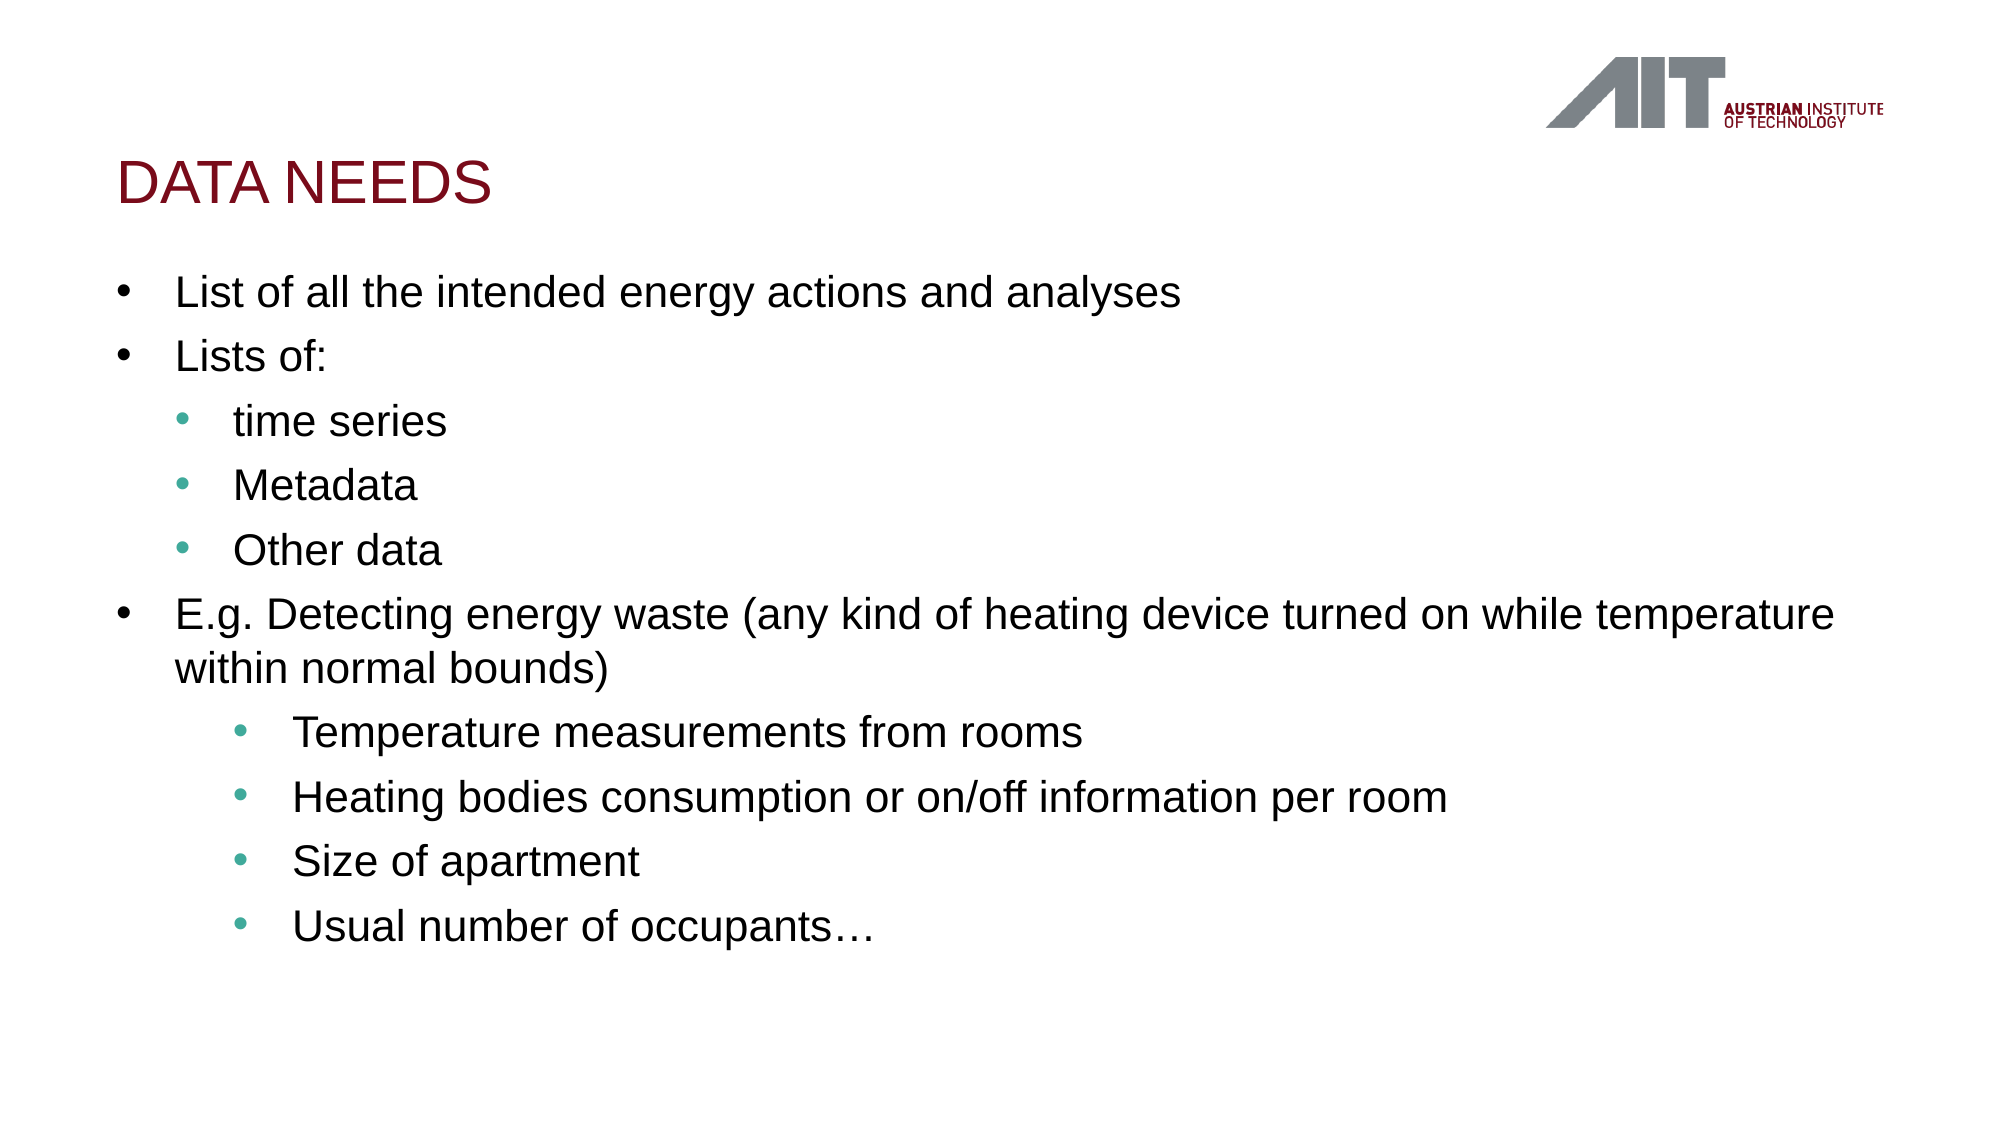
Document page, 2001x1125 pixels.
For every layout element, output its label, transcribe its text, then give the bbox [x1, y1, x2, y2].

list List of all the intended energy actions and analyses Lists of: time series Metadata Other data E.g. Detecting energy waste (any kind of heating device turned on while temperature within normal bounds) Temperature measurements from rooms Heating bodies consumption or on/off information per room Size of apartment Usual number of occupants… [115, 262, 1884, 988]
title Data needs [115, 58, 1489, 216]
